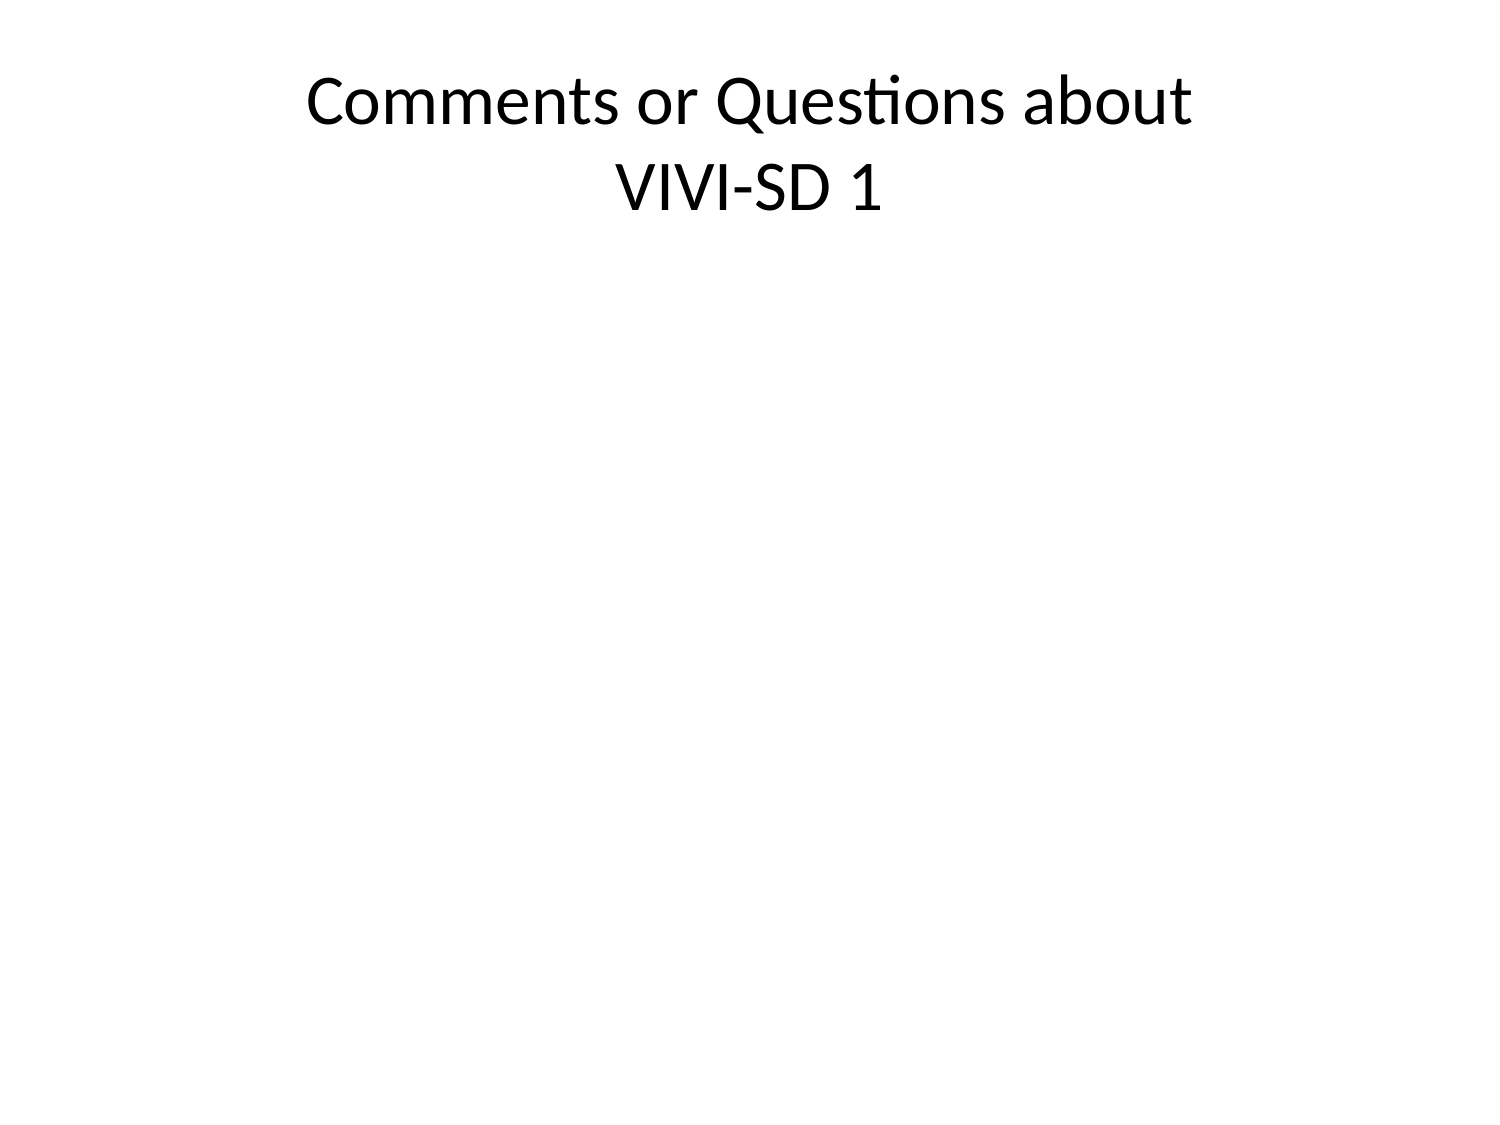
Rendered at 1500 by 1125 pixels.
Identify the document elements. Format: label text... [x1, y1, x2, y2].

title Comments or Questions about VIVI-SD 1 [75, 45, 1425, 233]
